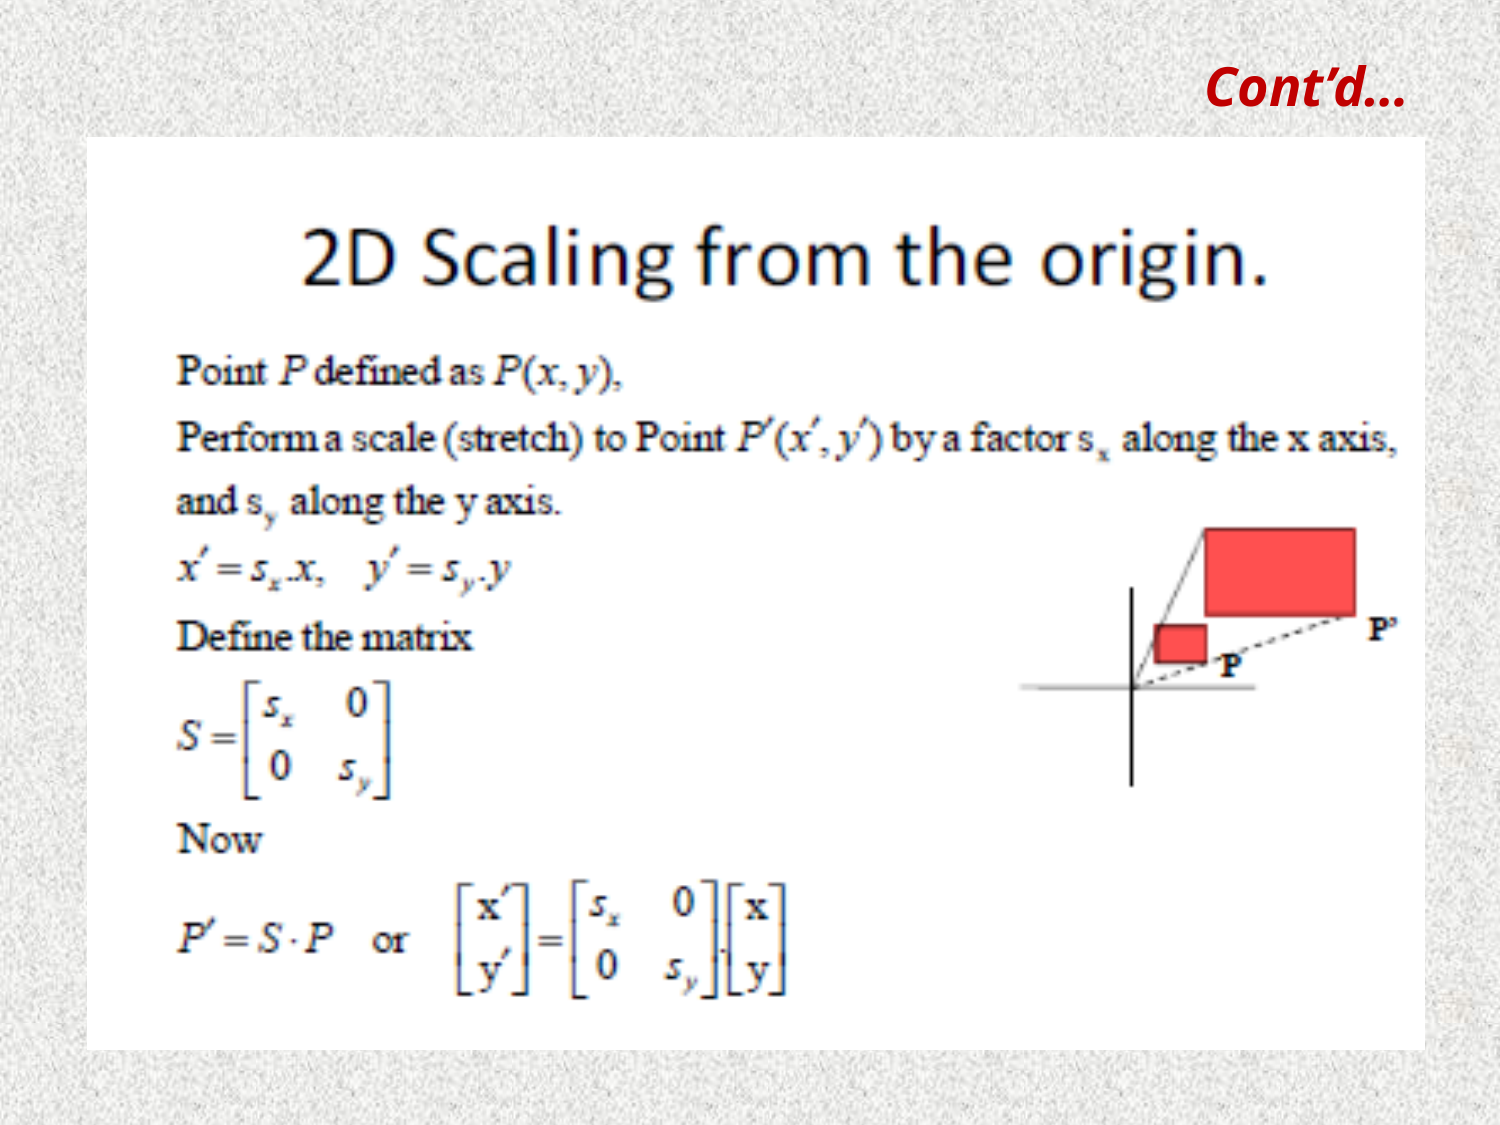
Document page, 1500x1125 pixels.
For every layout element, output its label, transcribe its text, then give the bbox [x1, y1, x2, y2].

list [87, 137, 1426, 1051]
title Cont’d… [75, 45, 1425, 125]
picture [0, 0, 1500, 1125]
